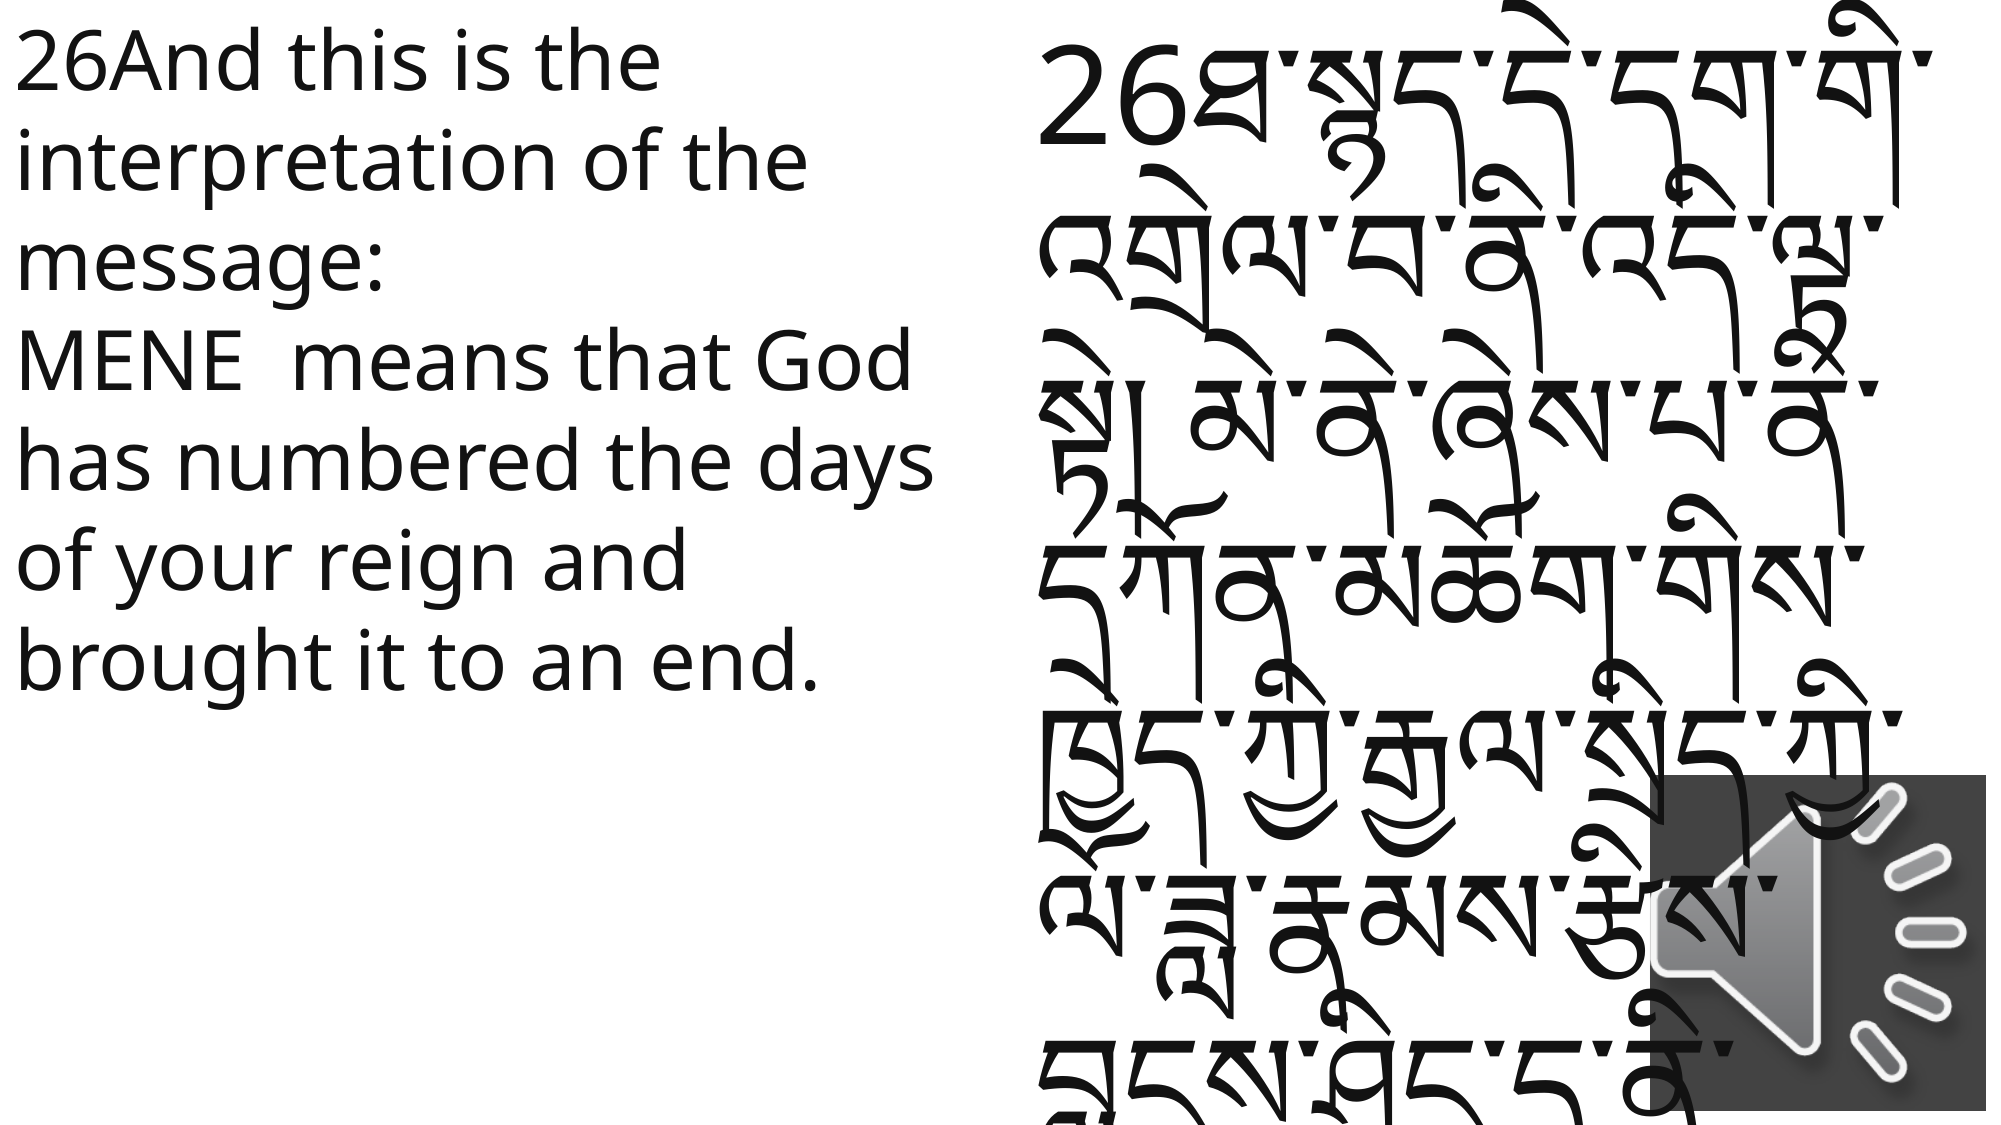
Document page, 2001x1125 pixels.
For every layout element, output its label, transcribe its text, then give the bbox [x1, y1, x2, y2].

text_box 26ཐ་སྙད་དེ་དག་གི་འགྲེལ་བ་ནི་འདི་ལྟ་སྟེ། མེ་ནེ་ཞེས་པ་ནི་དཀོན་མཆོག་གིས་ཁྱེད་ཀྱི་རྒྱལ་སྲིད་ཀྱི་ལོ་ཟླ་རྣམས་རྩིས་བླངས་ཤིང་ད་ནི་མཇུག་རྫོགས་པའི་དོན་ལ་འཇུག [1019, 0, 2000, 1125]
text_box 26And this is the interpretation of the message: MENE means that God has numbered the days of your reign and brought it to an end. [0, 0, 981, 1125]
picture [1648, 773, 1987, 1112]
